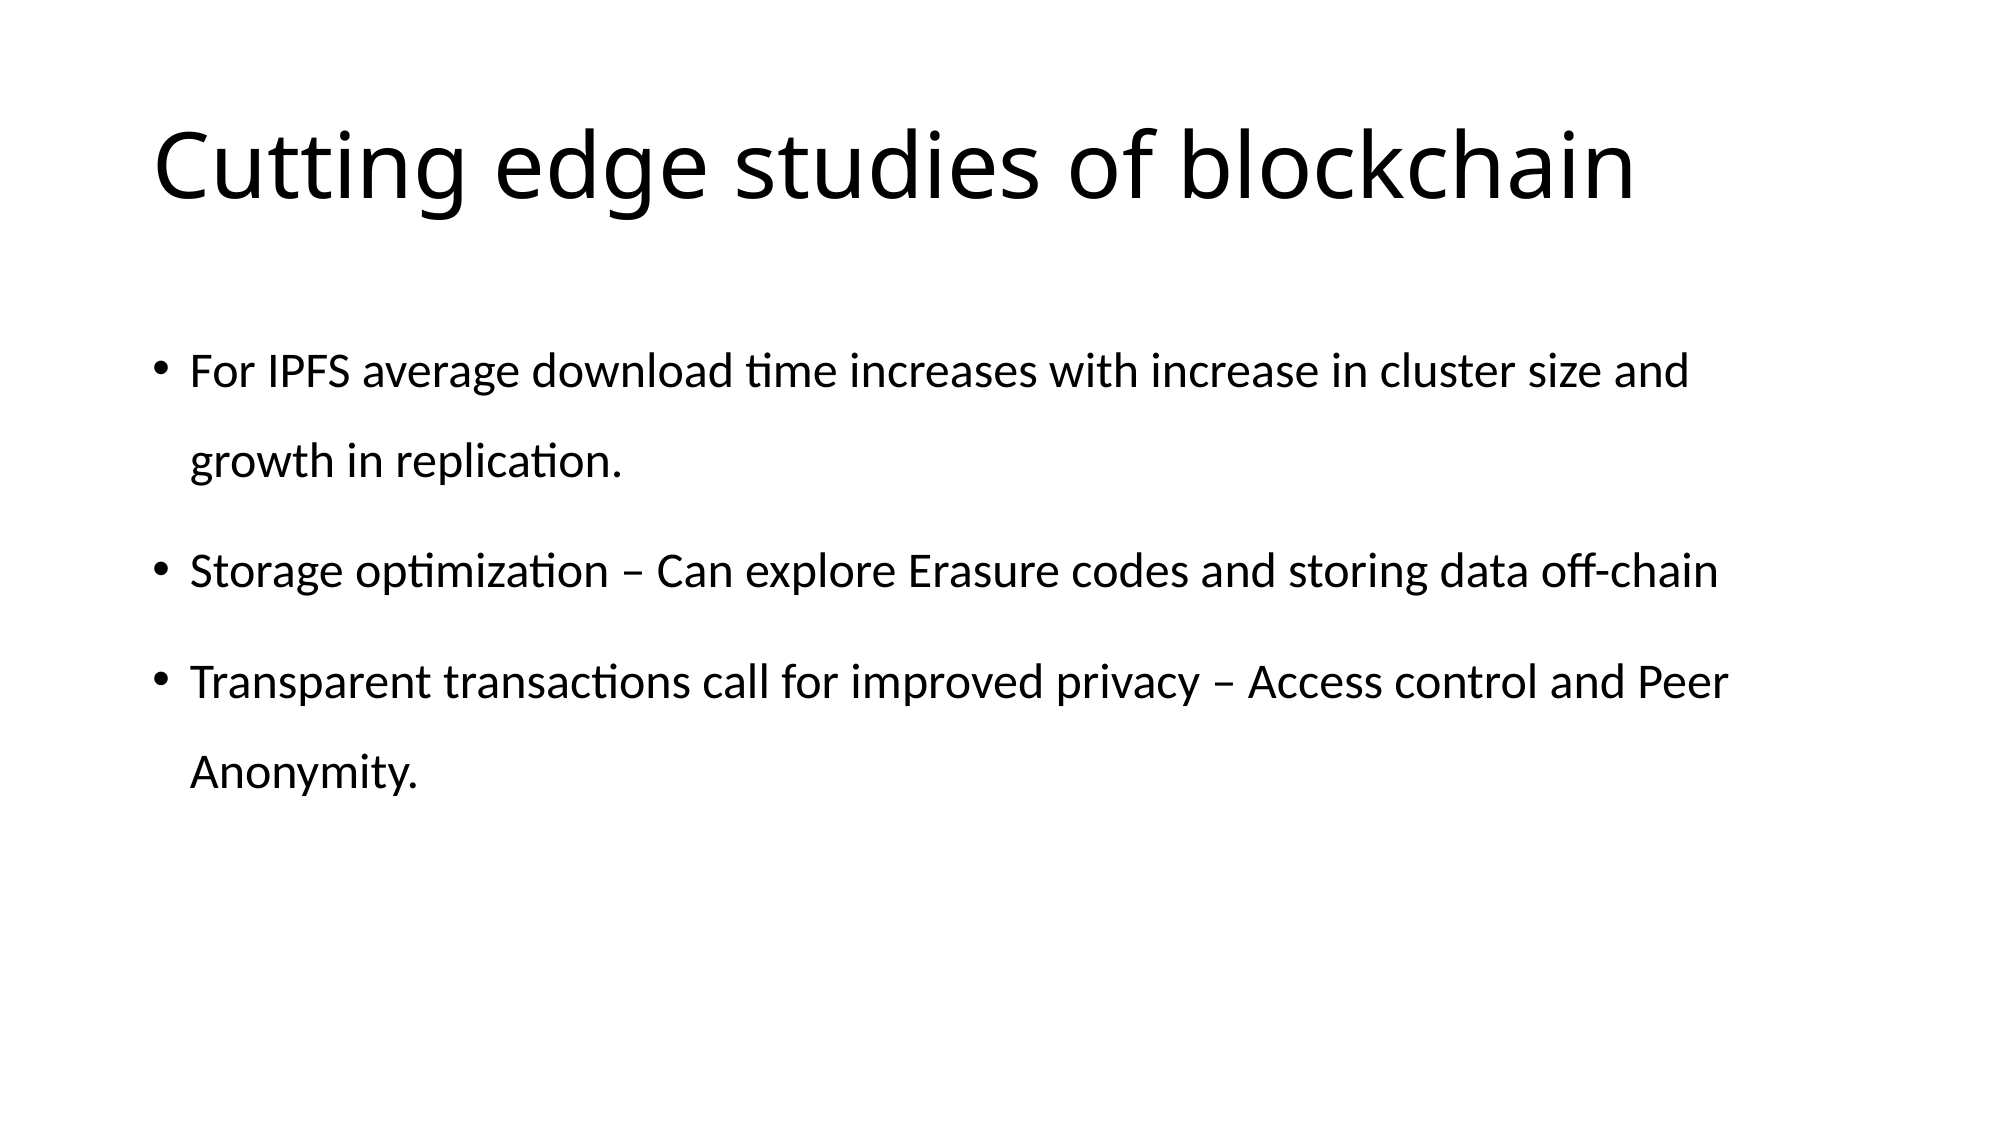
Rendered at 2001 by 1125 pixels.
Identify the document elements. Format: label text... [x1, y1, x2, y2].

title Cutting edge studies of blockchain [137, 59, 1863, 278]
list For IPFS average download time increases with increase in cluster size and growth in replication. Storage optimization – Can explore Erasure codes and storing data off-chain Transparent transactions call for improved privacy – Access control and Peer Anonymity. [137, 299, 1863, 1014]
